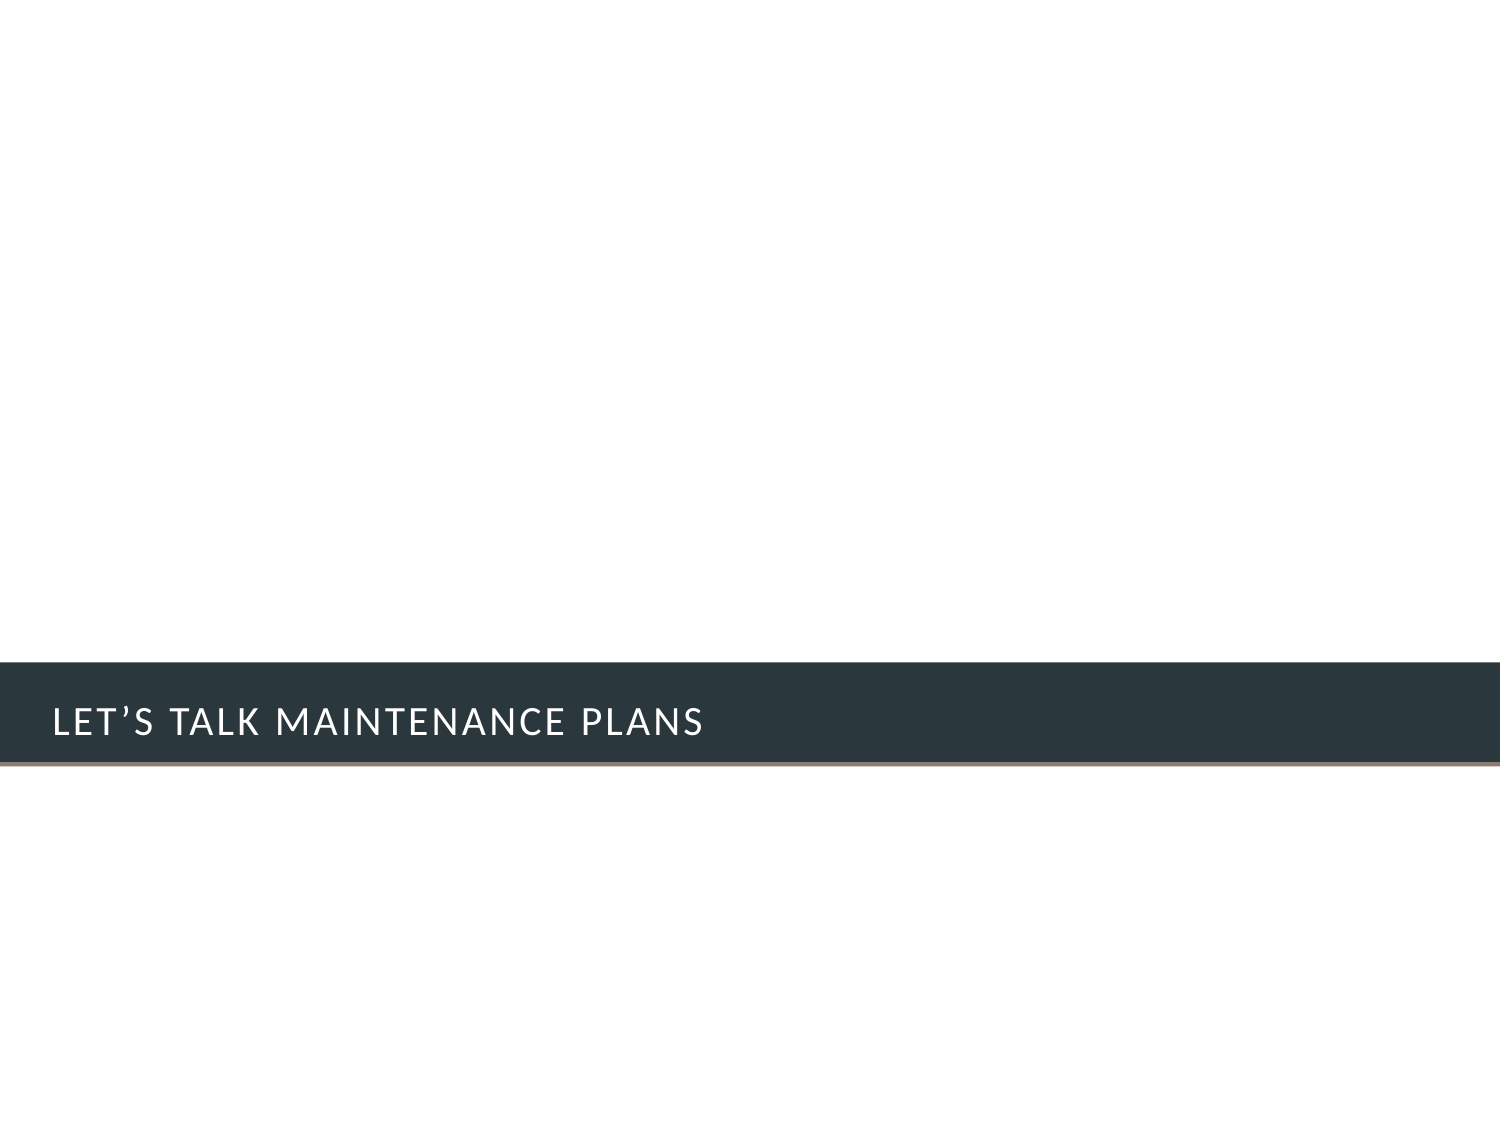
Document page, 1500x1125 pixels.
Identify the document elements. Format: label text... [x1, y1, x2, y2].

title Let’s talk MAINTENANCE PLANS [37, 675, 1225, 763]
